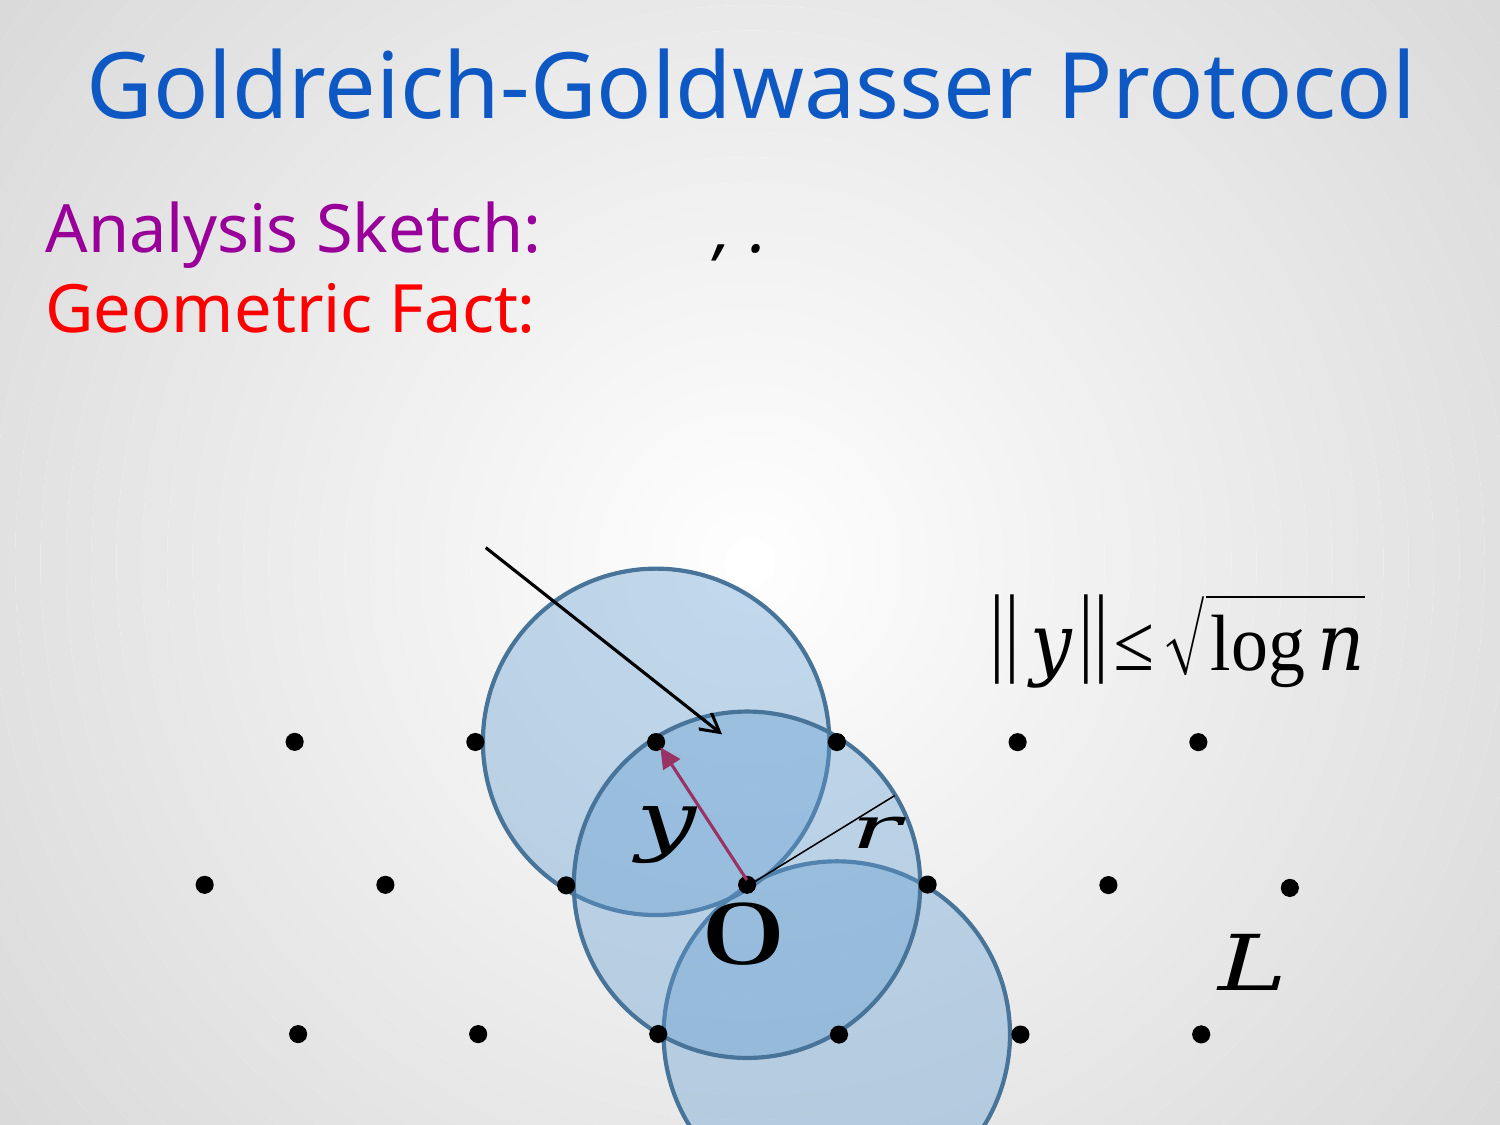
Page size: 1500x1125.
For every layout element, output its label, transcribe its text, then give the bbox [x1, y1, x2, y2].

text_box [485, 547, 723, 735]
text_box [196, 734, 1298, 1043]
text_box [742, 795, 895, 890]
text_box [660, 747, 747, 881]
text_box [727, 709, 834, 732]
text_box [662, 1051, 1012, 1125]
text_box [727, 581, 832, 730]
title Goldreich-Goldwasser Protocol [1, 48, 1500, 145]
text_box [690, 1051, 804, 1061]
